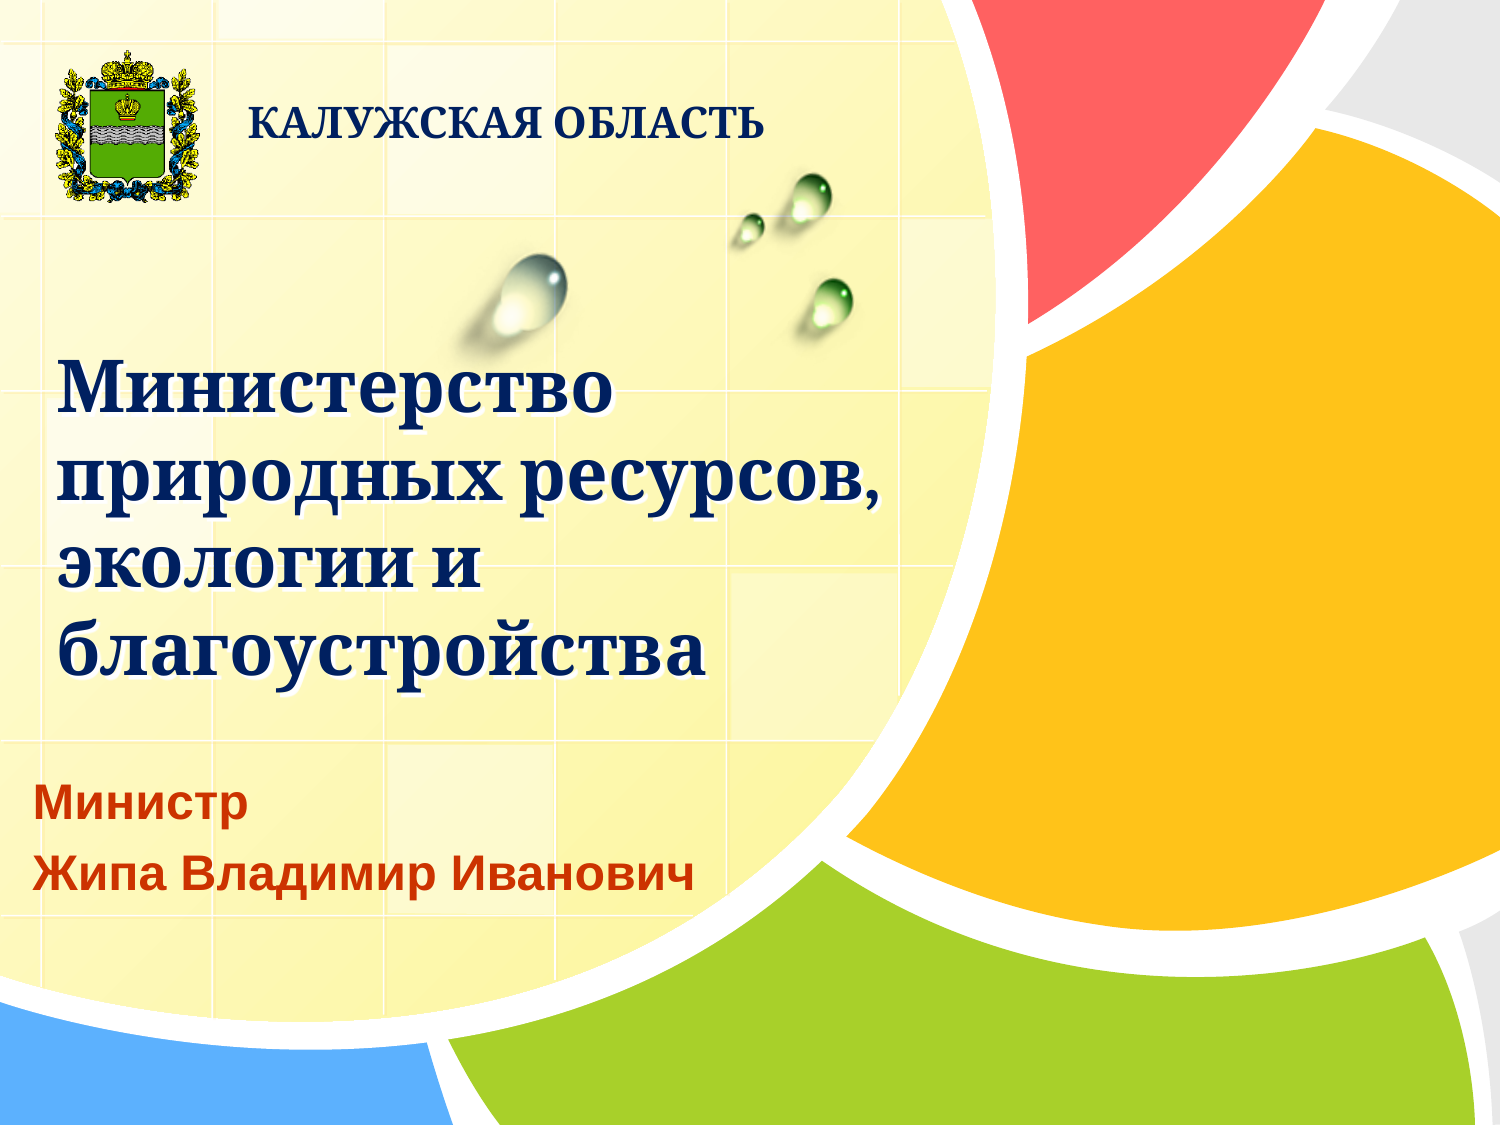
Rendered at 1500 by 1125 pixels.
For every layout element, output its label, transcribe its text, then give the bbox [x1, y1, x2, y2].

subtitle Министр Жипа Владимир Иванович [17, 692, 786, 980]
title Министерство природных ресурсов, экологии и благоустройства [41, 255, 1093, 775]
text_box КАЛУЖСКАЯ ОБЛАСТЬ [228, 61, 785, 180]
picture [438, 113, 894, 255]
picture [52, 48, 201, 204]
